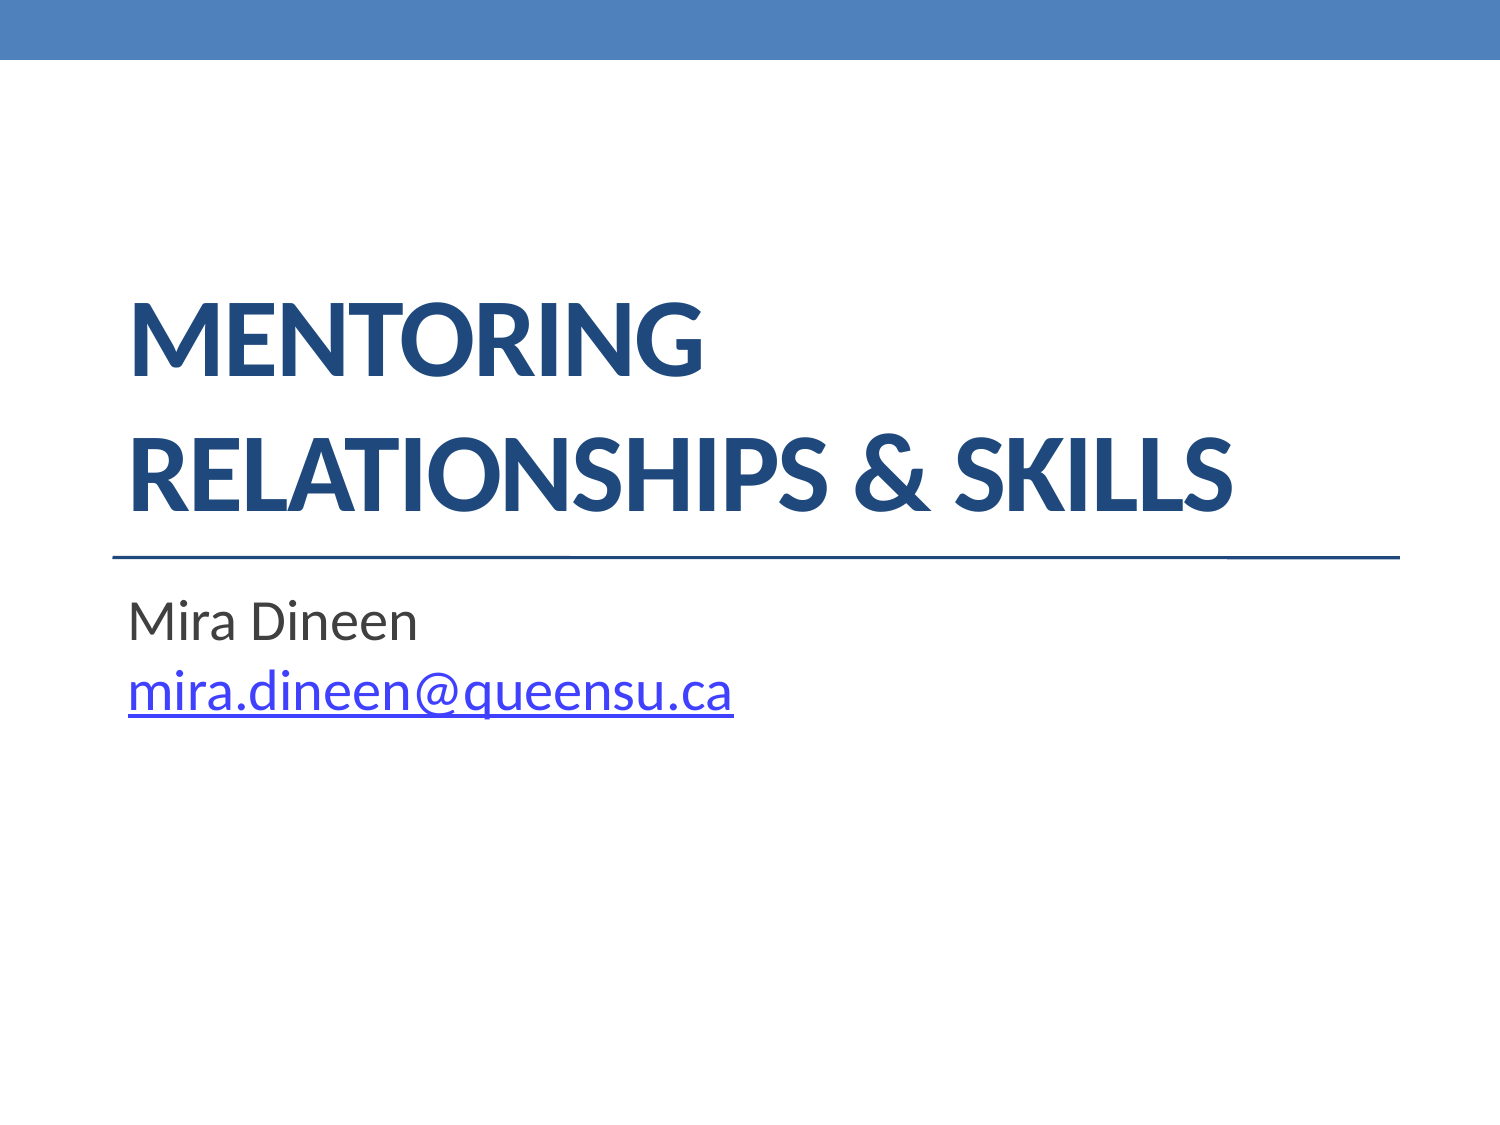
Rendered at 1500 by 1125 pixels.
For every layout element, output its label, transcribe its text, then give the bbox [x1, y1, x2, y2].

title Mentoring Relationships & Skills [112, 224, 1400, 542]
subtitle Mira Dineen mira.dineen@queensu.ca [112, 575, 1163, 863]
